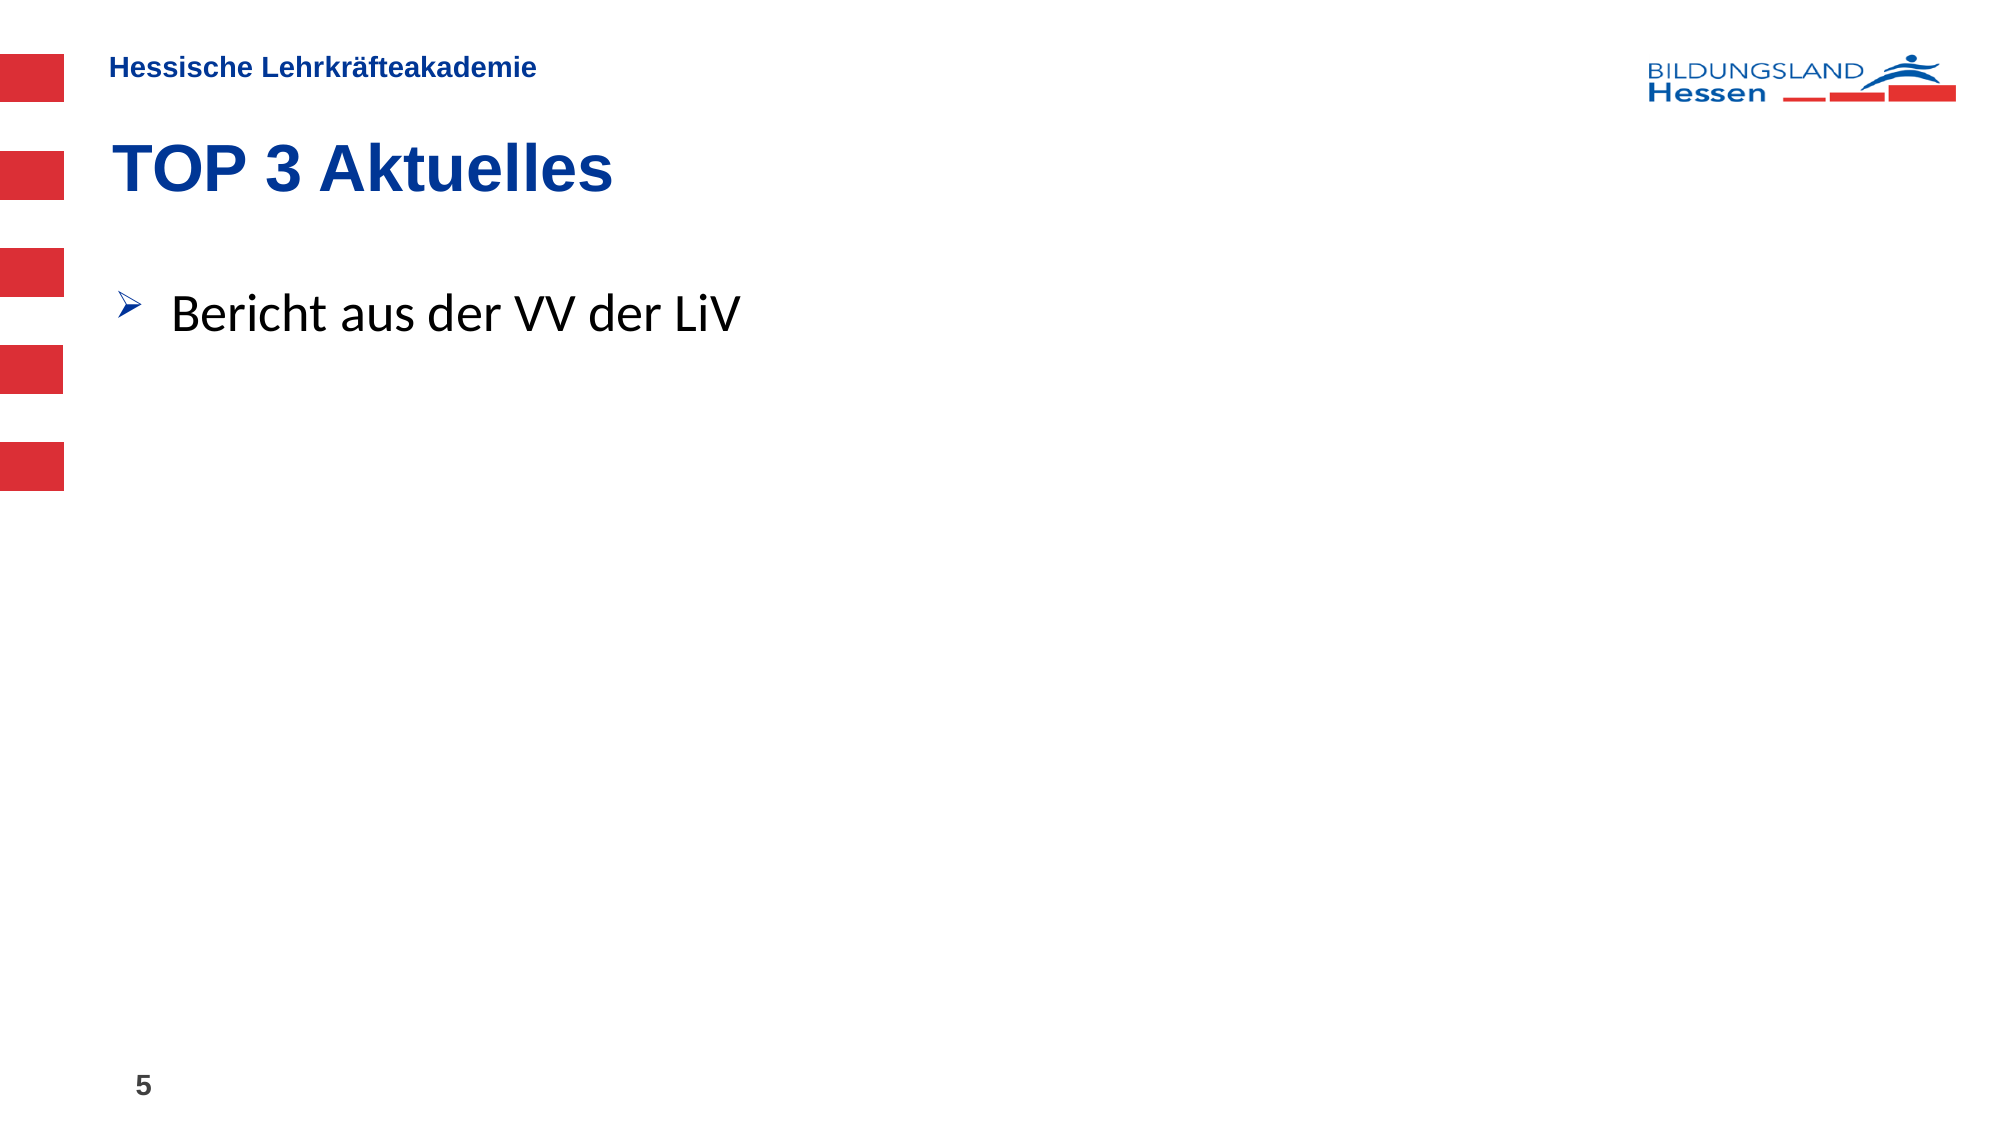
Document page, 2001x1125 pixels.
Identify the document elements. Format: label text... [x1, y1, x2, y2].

slide_number 5 [120, 1058, 276, 1108]
picture [1649, 54, 1956, 102]
list Bericht aus der VV der LiV [99, 204, 1940, 1037]
title TOP 3 Aktuelles [97, 112, 1942, 205]
